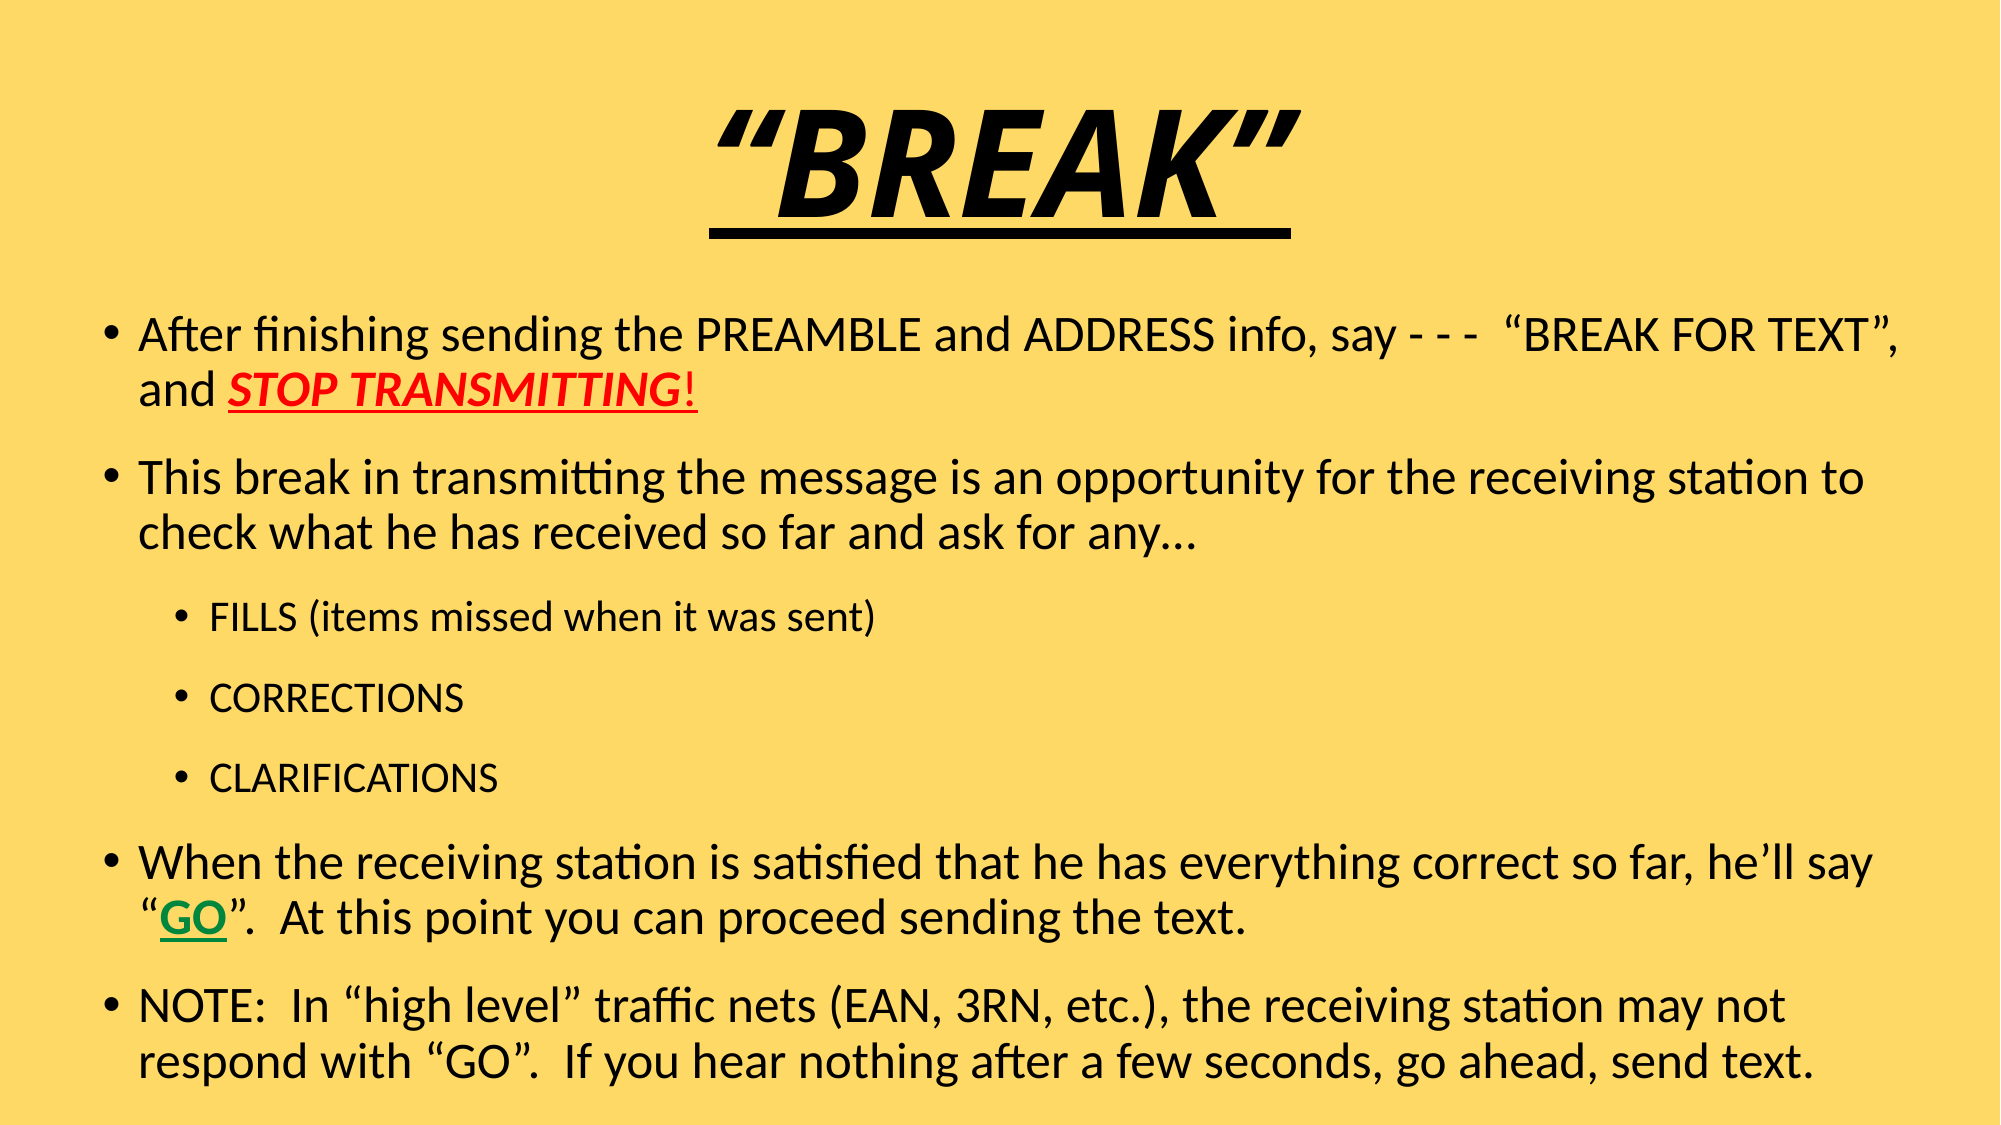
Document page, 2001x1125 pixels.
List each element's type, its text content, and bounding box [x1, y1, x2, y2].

list After finishing sending the PREAMBLE and ADDRESS info, say - - - “BREAK FOR TEXT”, and STOP TRANSMITTING! This break in transmitting the message is an opportunity for the receiving station to check what he has received so far and ask for any… FILLS (items missed when it was sent) CORRECTIONS CLARIFICATIONS When the receiving station is satisfied that he has everything correct so far, he’ll say “GO”. At this point you can proceed sending the text. NOTE: In “high level” traffic nets (EAN, 3RN, etc.), the receiving station may not respond with “GO”. If you hear nothing after a few seconds, go ahead, send text. [87, 299, 1940, 1097]
title “BREAK” [137, 59, 1863, 278]
